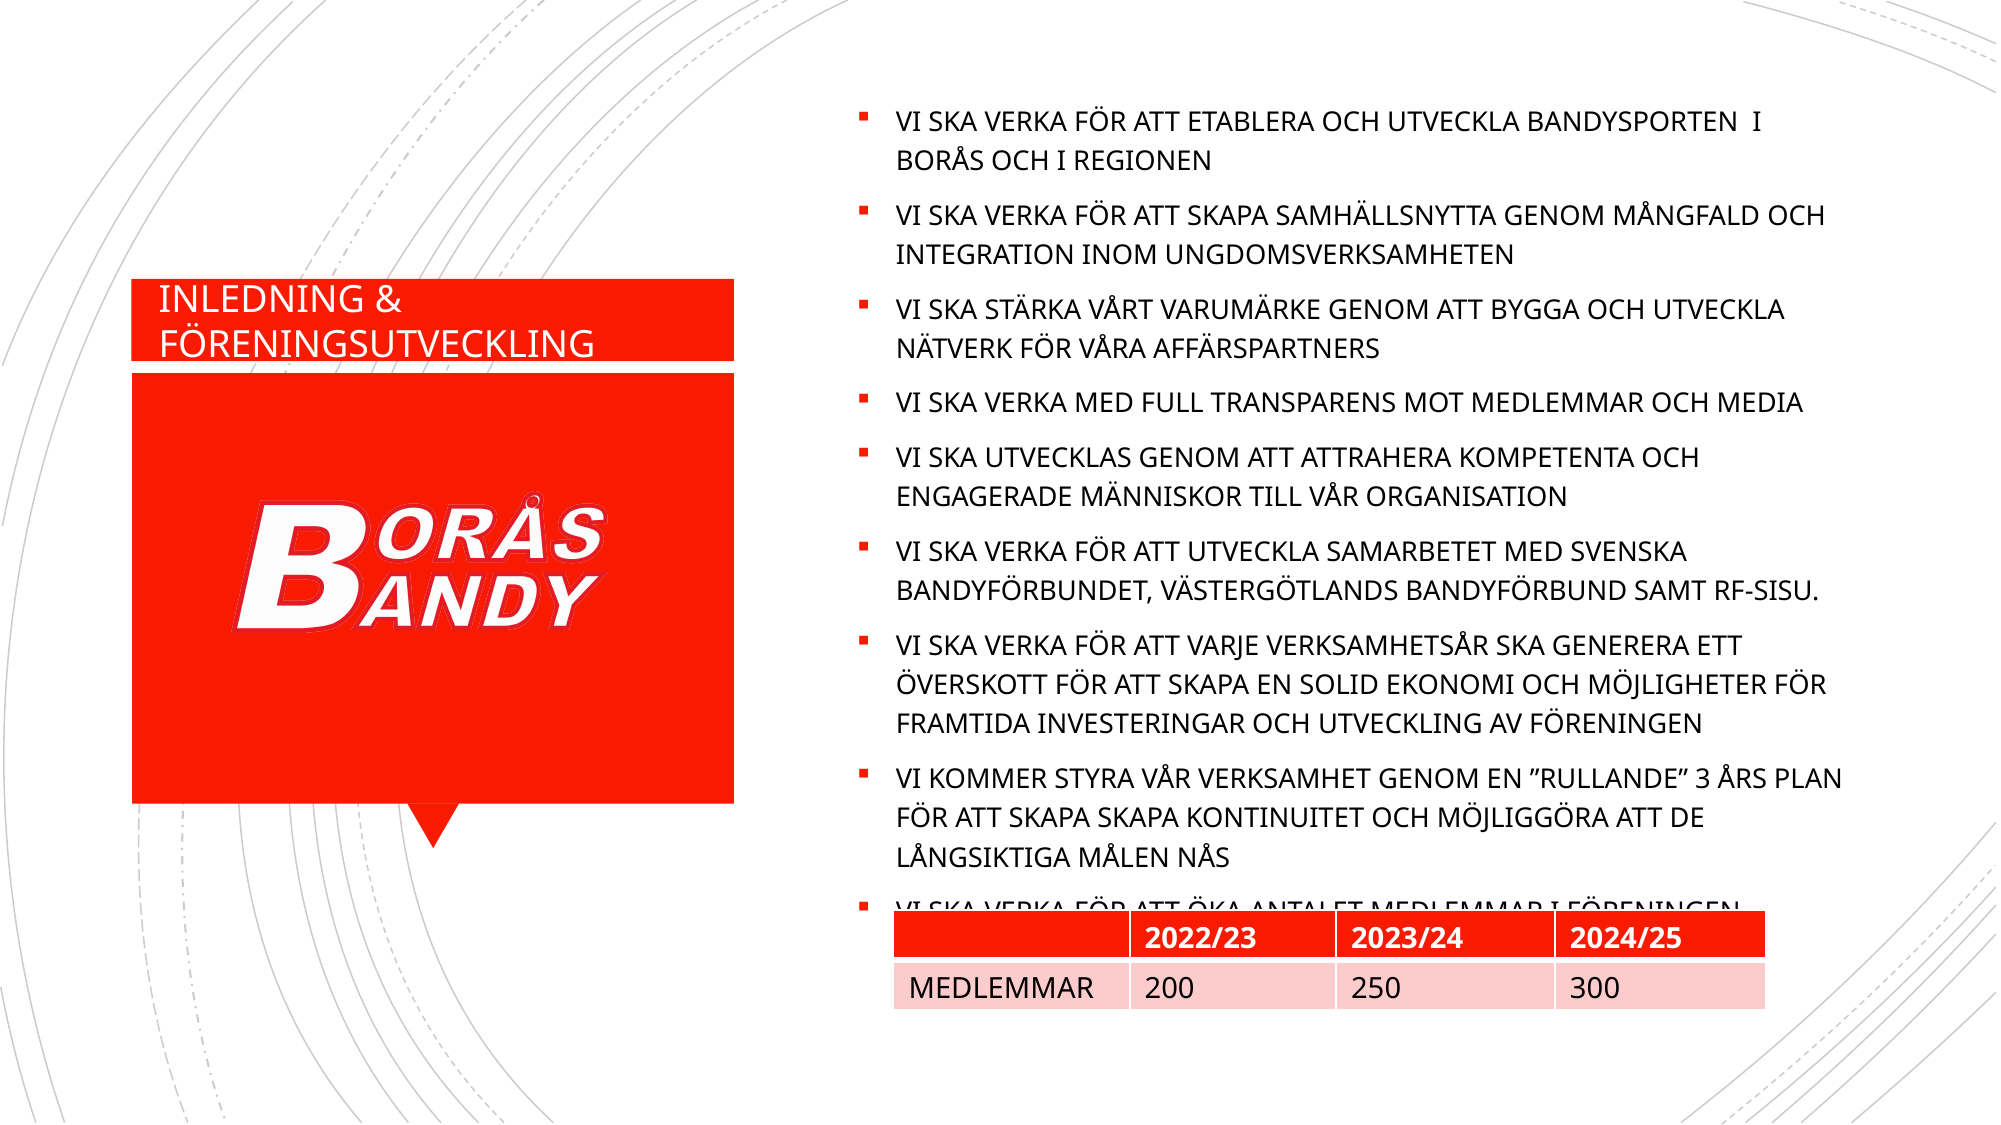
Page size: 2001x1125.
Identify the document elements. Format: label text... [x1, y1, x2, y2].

table_cell 300 [1556, 963, 1765, 1009]
text_box INLEDNING & FÖRENINGSUTVECKLING [143, 267, 740, 373]
table_header 2023/24 [1337, 911, 1554, 957]
table_cell 250 [1337, 963, 1554, 1009]
table_cell MEDLEMMAR [894, 963, 1129, 1009]
table_header 2022/23 [1131, 911, 1335, 957]
list VI SKA VERKA FÖR ATT ETABLERA OCH UTVECKLA BANDYSPORTEN I BORÅS OCH I REGIONEN VI SKA VERKA FÖR ATT SKAPA SAMHÄLLSNYTTA GENOM MÅNGFALD OCH INTEGRATION INOM UNGDOMSVERKSAMHETEN VI SKA STÄRKA VÅRT VARUMÄRKE GENOM ATT BYGGA OCH UTVECKLA NÄTVERK FÖR VÅRA AFFÄRSPARTNERS VI SKA VERKA MED FULL TRANSPARENS MOT MEDLEMMAR OCH MEDIA VI SKA UTVECKLAS GENOM ATT ATTRAHERA KOMPETENTA OCH ENGAGERADE MÄNNISKOR TILL VÅR ORGANISATION VI SKA VERKA FÖR ATT UTVECKLA SAMARBETET MED SVENSKA BANDYFÖRBUNDET, VÄSTERGÖTLANDS BANDYFÖRBUND SAMT RF-SISU. VI SKA VERKA FÖR ATT VARJE VERKSAMHETSÅR SKA GENERERA ETT ÖVERSKOTT FÖR ATT SKAPA EN SOLID EKONOMI OCH MÖJLIGHETER FÖR FRAMTIDA INVESTERINGAR OCH UTVECKLING AV FÖRENINGEN VI KOMMER STYRA VÅR VERKSAMHET GENOM EN ”RULLANDE” 3 ÅRS PLAN FÖR ATT SKAPA SKAPA KONTINUITET OCH MÖJLIGGÖRA ATT DE LÅNGSIKTIGA MÅLEN NÅS VI SKA VERKA FÖR ATT ÖKA ANTALET MEDLEMMAR I FÖRENINGEN [841, 81, 1873, 943]
picture [230, 491, 608, 633]
table_header 2024/25 [1556, 911, 1765, 957]
table_cell 200 [1131, 963, 1335, 1009]
table_header [894, 911, 1129, 957]
